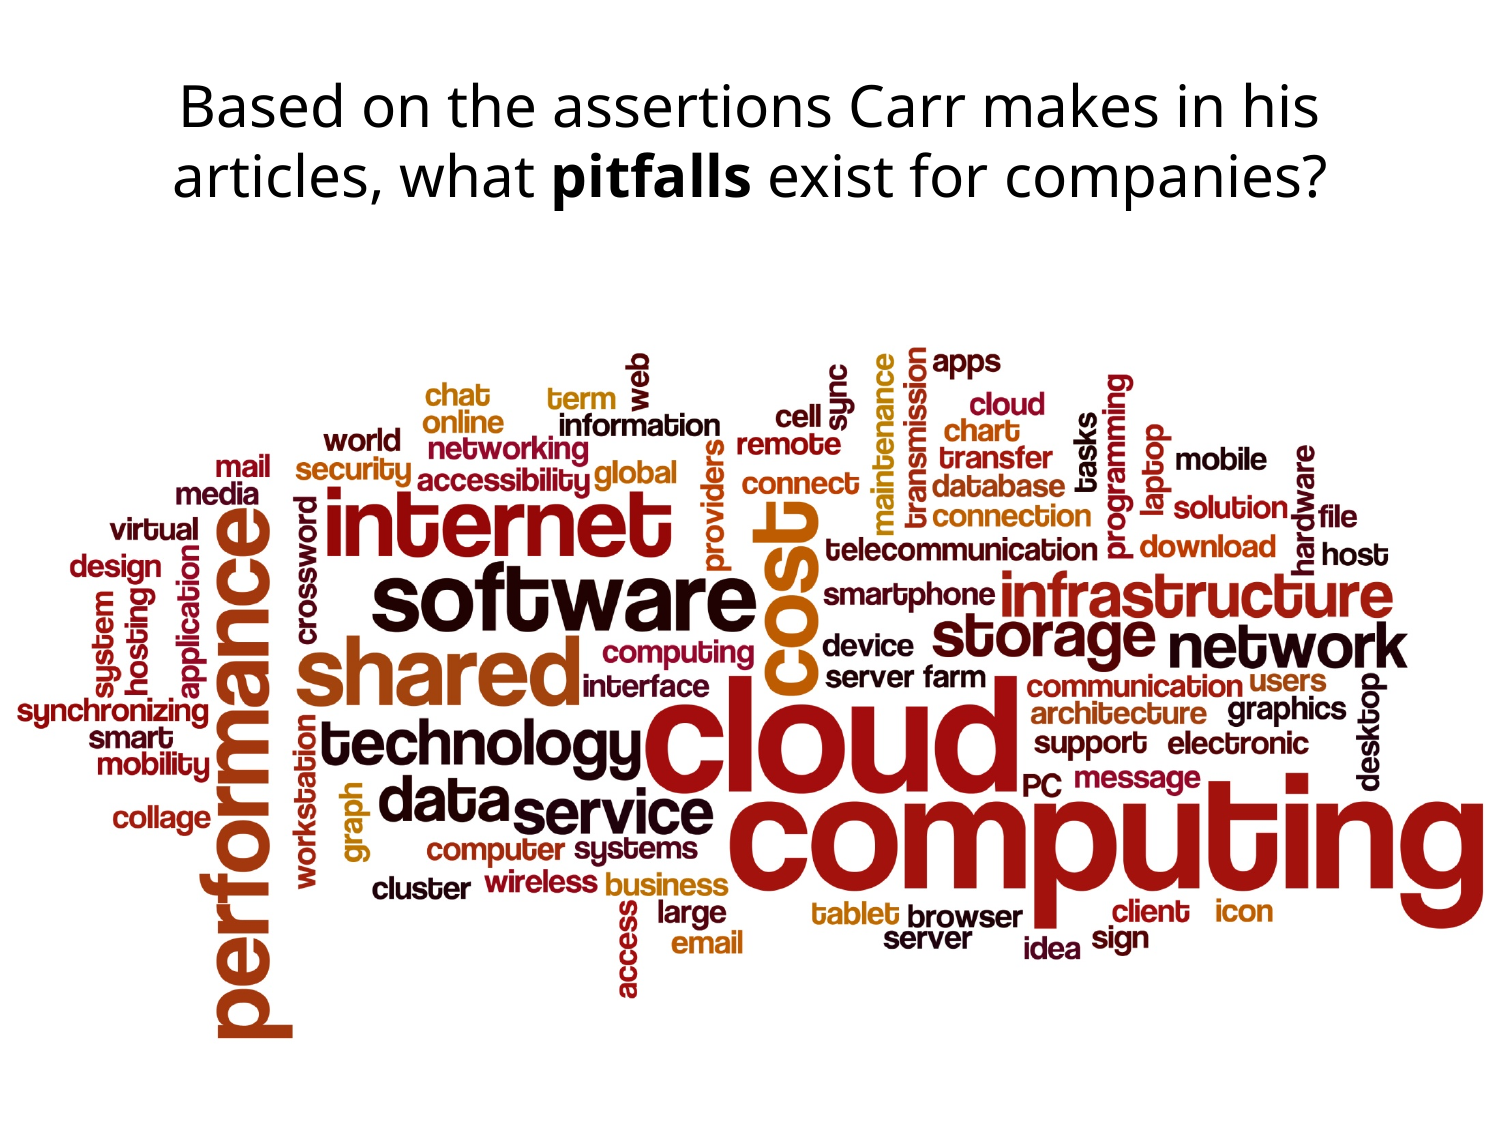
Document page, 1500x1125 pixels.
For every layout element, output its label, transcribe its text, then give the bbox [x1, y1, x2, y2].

title Based on the assertions Carr makes in his articles, what pitfalls exist for companies? [75, 45, 1425, 233]
picture [0, 257, 1500, 1125]
